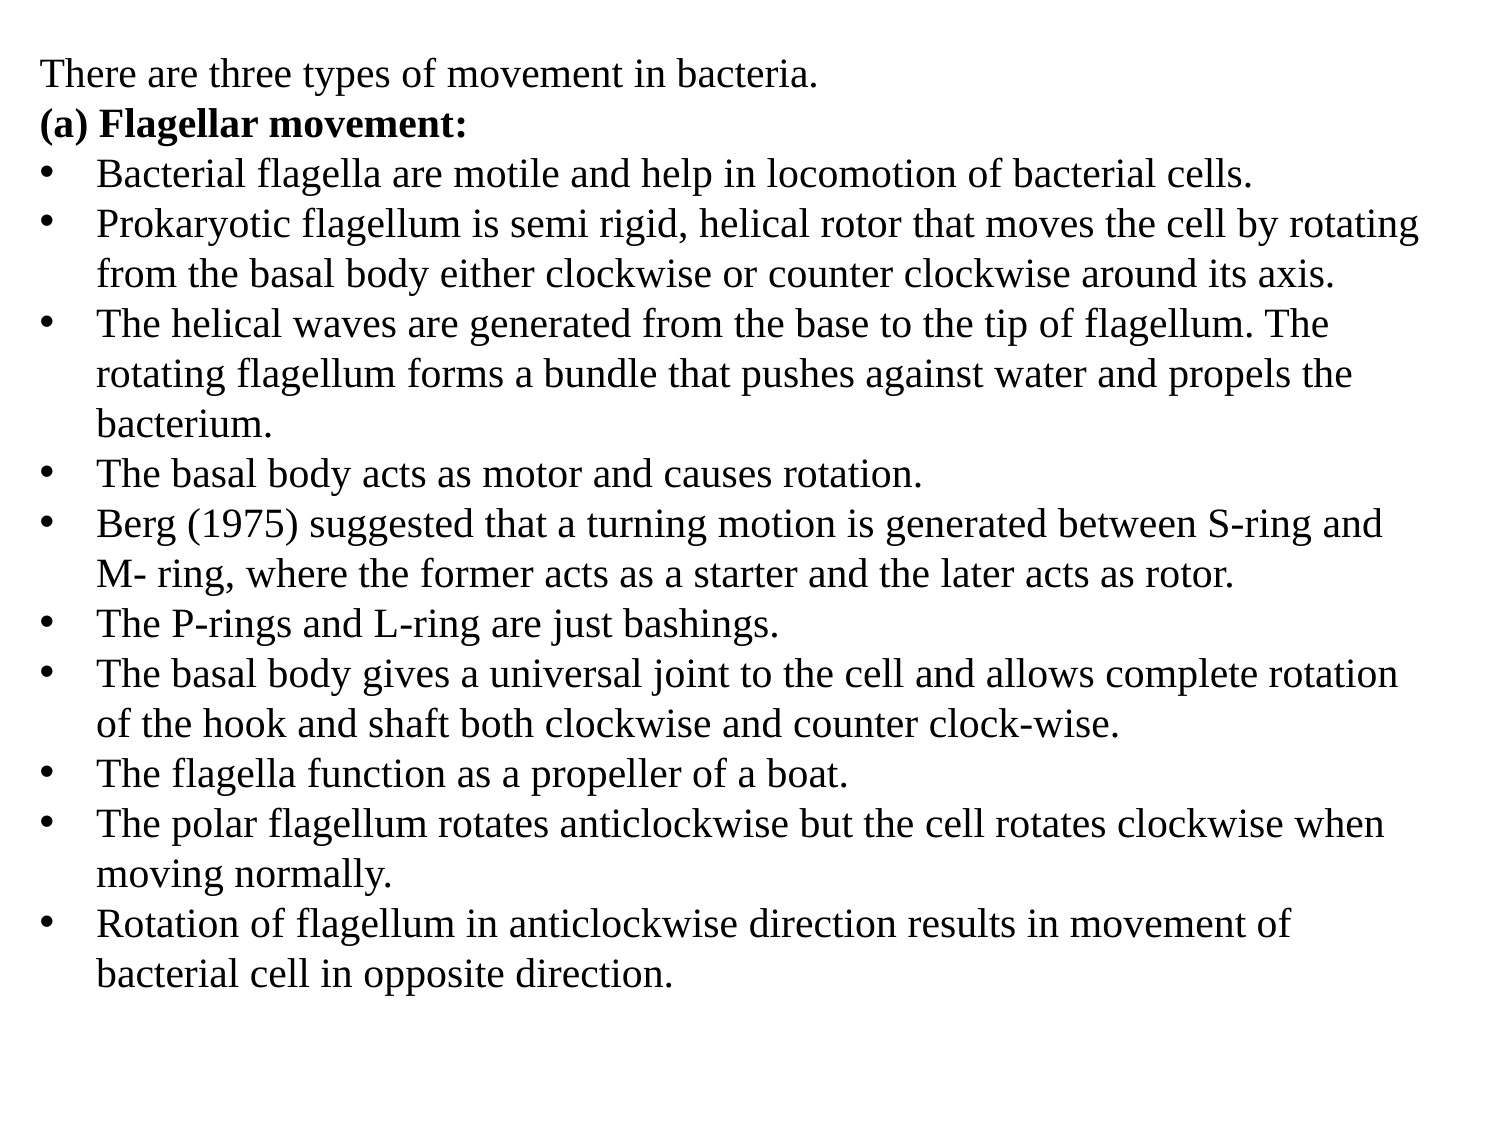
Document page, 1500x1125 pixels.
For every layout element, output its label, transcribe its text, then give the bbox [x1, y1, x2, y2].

text_box There are three types of movement in bacteria. (a) Flagellar movement: Bacterial flagella are motile and help in locomotion of bacterial cells. Prokaryotic flagellum is semi rigid, helical rotor that moves the cell by rotating from the basal body either clockwise or counter clockwise around its axis. The helical waves are generated from the base to the tip of flagellum. The rotating flagellum forms a bundle that pushes against water and propels the bacterium. The basal body acts as motor and causes rotation. Berg (1975) suggested that a turning motion is generated between S-ring and M- ring, where the former acts as a starter and the later acts as rotor. The P-rings and L-ring are just bashings. The basal body gives a universal joint to the cell and allows complete rotation of the hook and shaft both clockwise and counter clock-wise. The flagella function as a propeller of a boat. The polar flagellum rotates anticlockwise but the cell rotates clockwise when moving normally. Rotation of flagellum in anticlockwise direction results in movement of bacterial cell in opposite direction. [24, 38, 1438, 1004]
